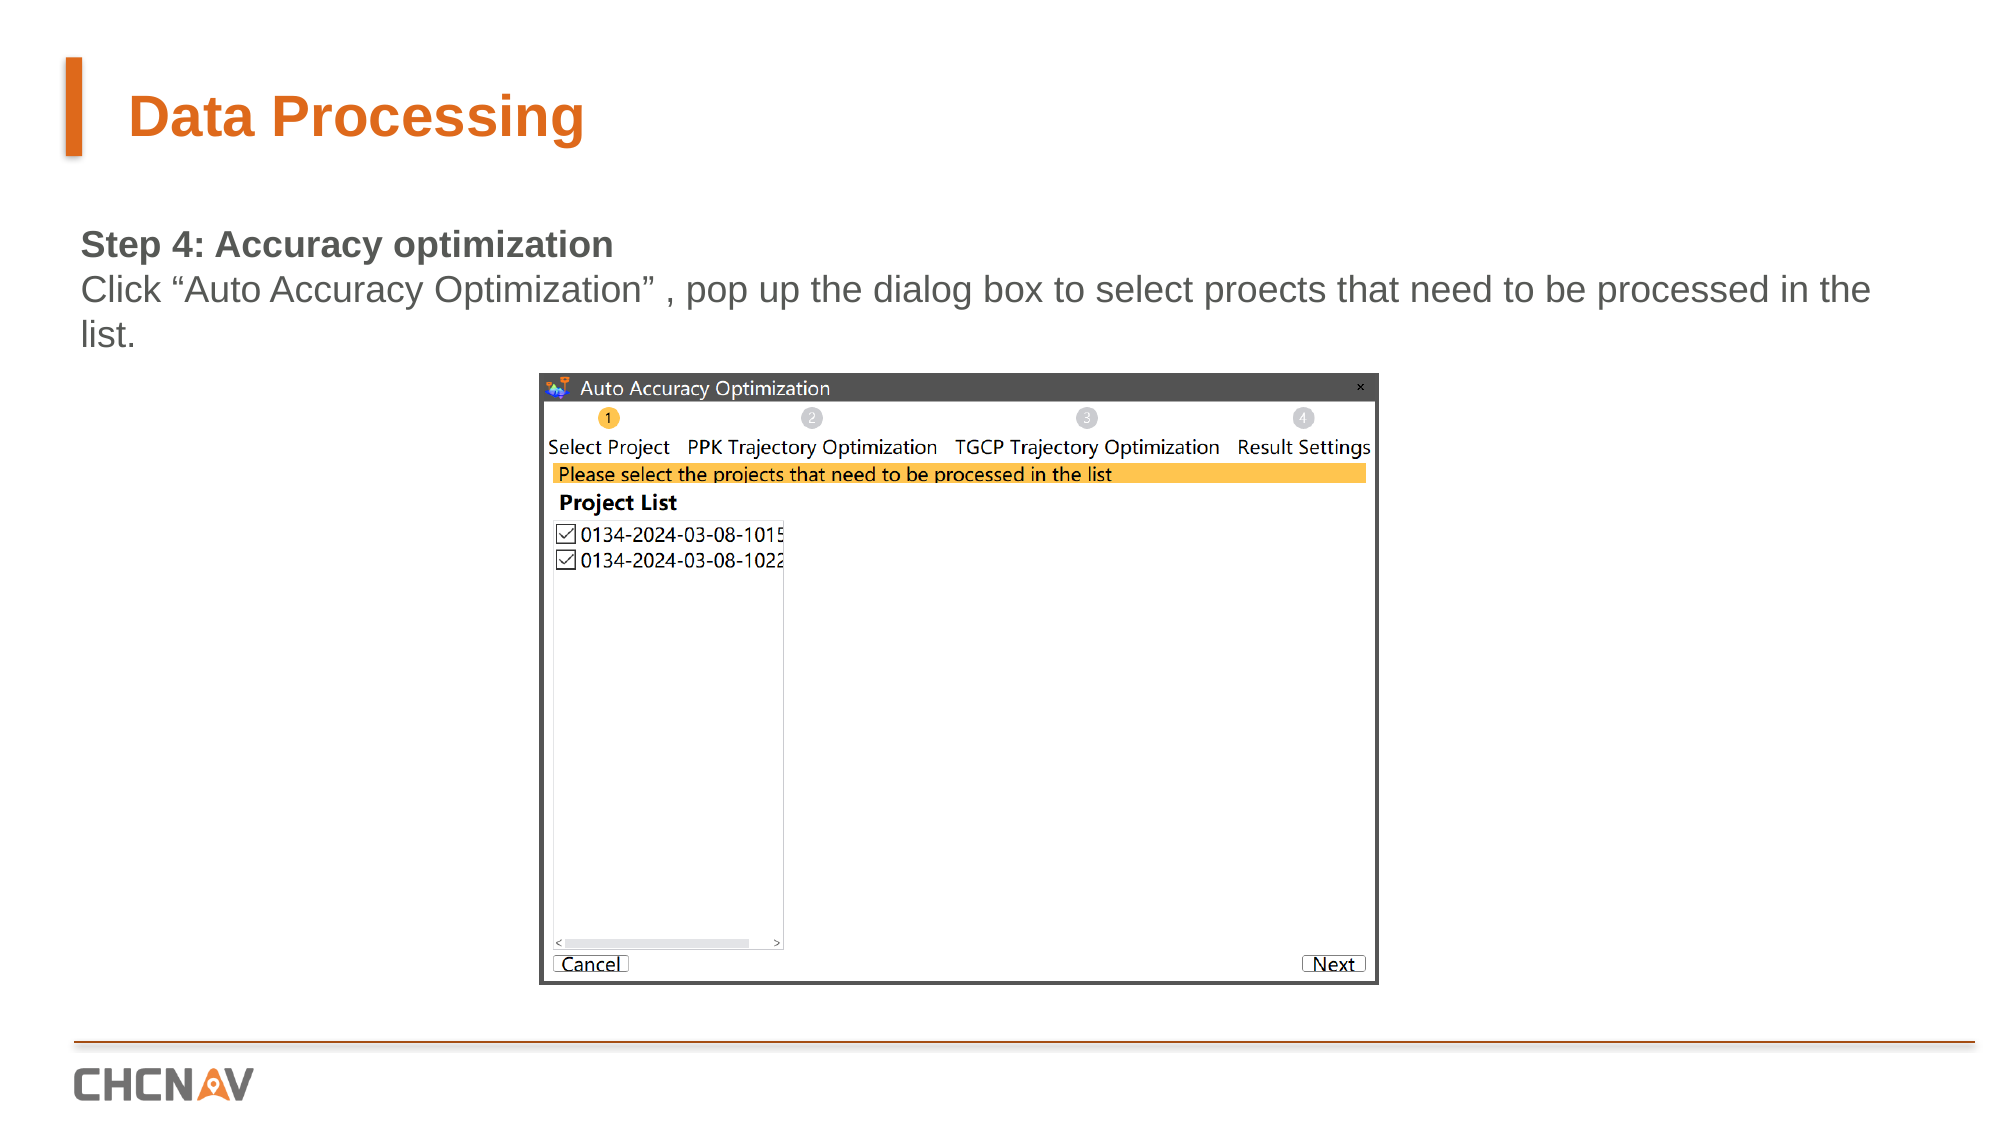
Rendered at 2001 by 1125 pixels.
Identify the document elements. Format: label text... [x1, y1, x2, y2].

text_box [65, 57, 83, 157]
picture [73, 1067, 439, 1116]
text_box Data Processing [114, 70, 1787, 156]
picture [538, 373, 1380, 985]
text_box Step 4: Accuracy optimization Click “Auto Accuracy Optimization” , pop up the dialog box to select proects that need to be processed in the list. [65, 212, 1927, 379]
